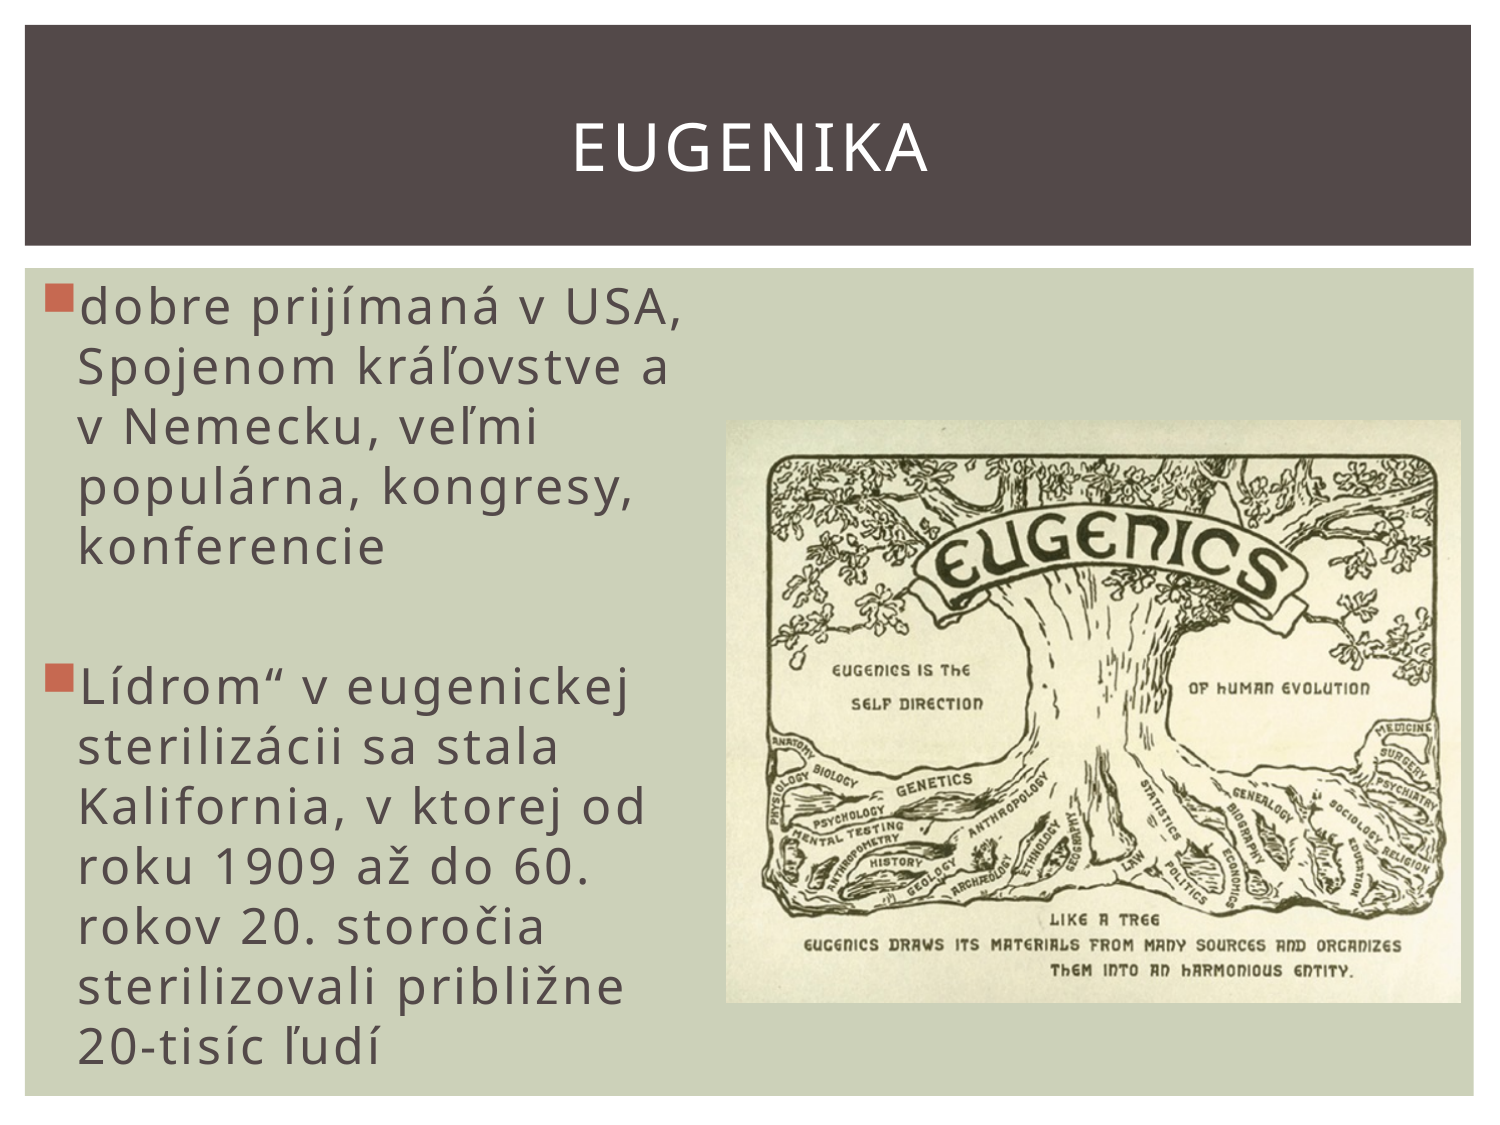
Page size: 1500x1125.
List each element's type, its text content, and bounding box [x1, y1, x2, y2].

list dobre prijímaná v USA, Spojenom kráľovstve a v Nemecku, veľmi populárna, kongresy, konferencie Lídrom“ v eugenickej sterilizácii sa stala Kalifornia, v ktorej od roku 1909 až do 60. rokov 20. storočia sterilizovali približne 20-tisíc ľudí [17, 267, 727, 1094]
picture [725, 420, 1461, 1003]
title Eugenika [62, 58, 1438, 232]
